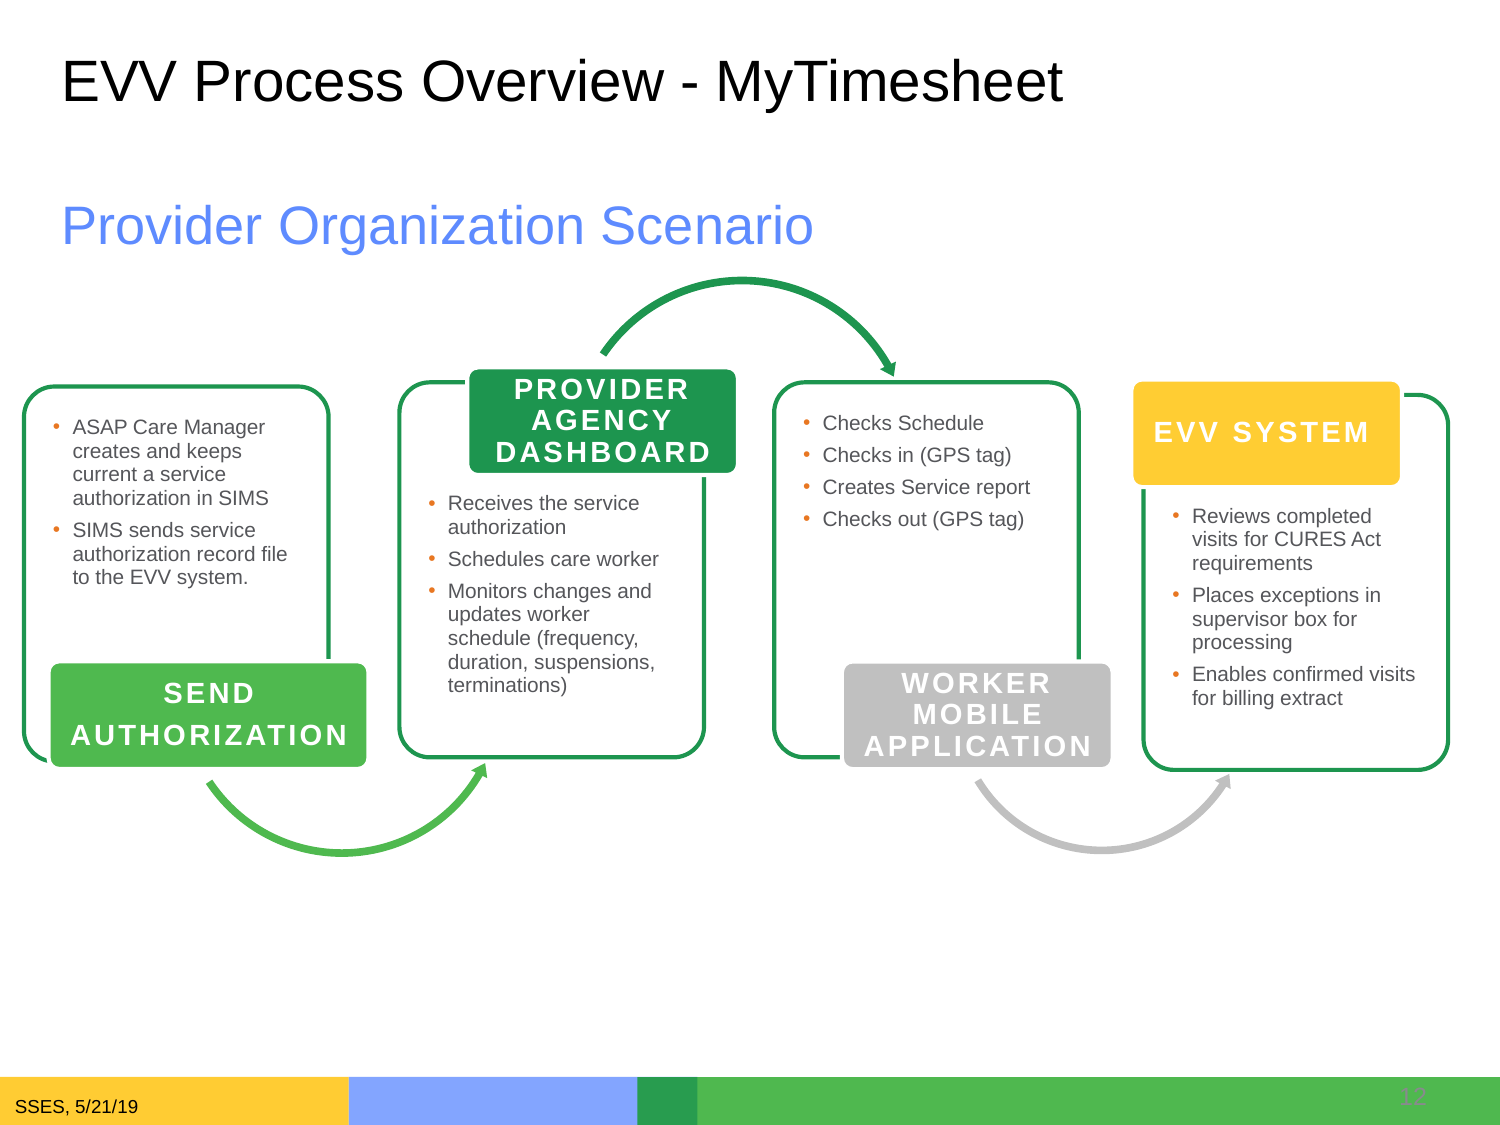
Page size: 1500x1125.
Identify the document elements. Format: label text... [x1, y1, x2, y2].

title EVV Process Overview - MyTimesheet [61, 25, 1454, 114]
list Provider Organization Scenario [60, 190, 1454, 272]
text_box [23, 271, 1449, 863]
text_box SSES, 5/21/19 [0, 1087, 188, 1125]
slide_number 12 [1399, 1074, 1463, 1116]
